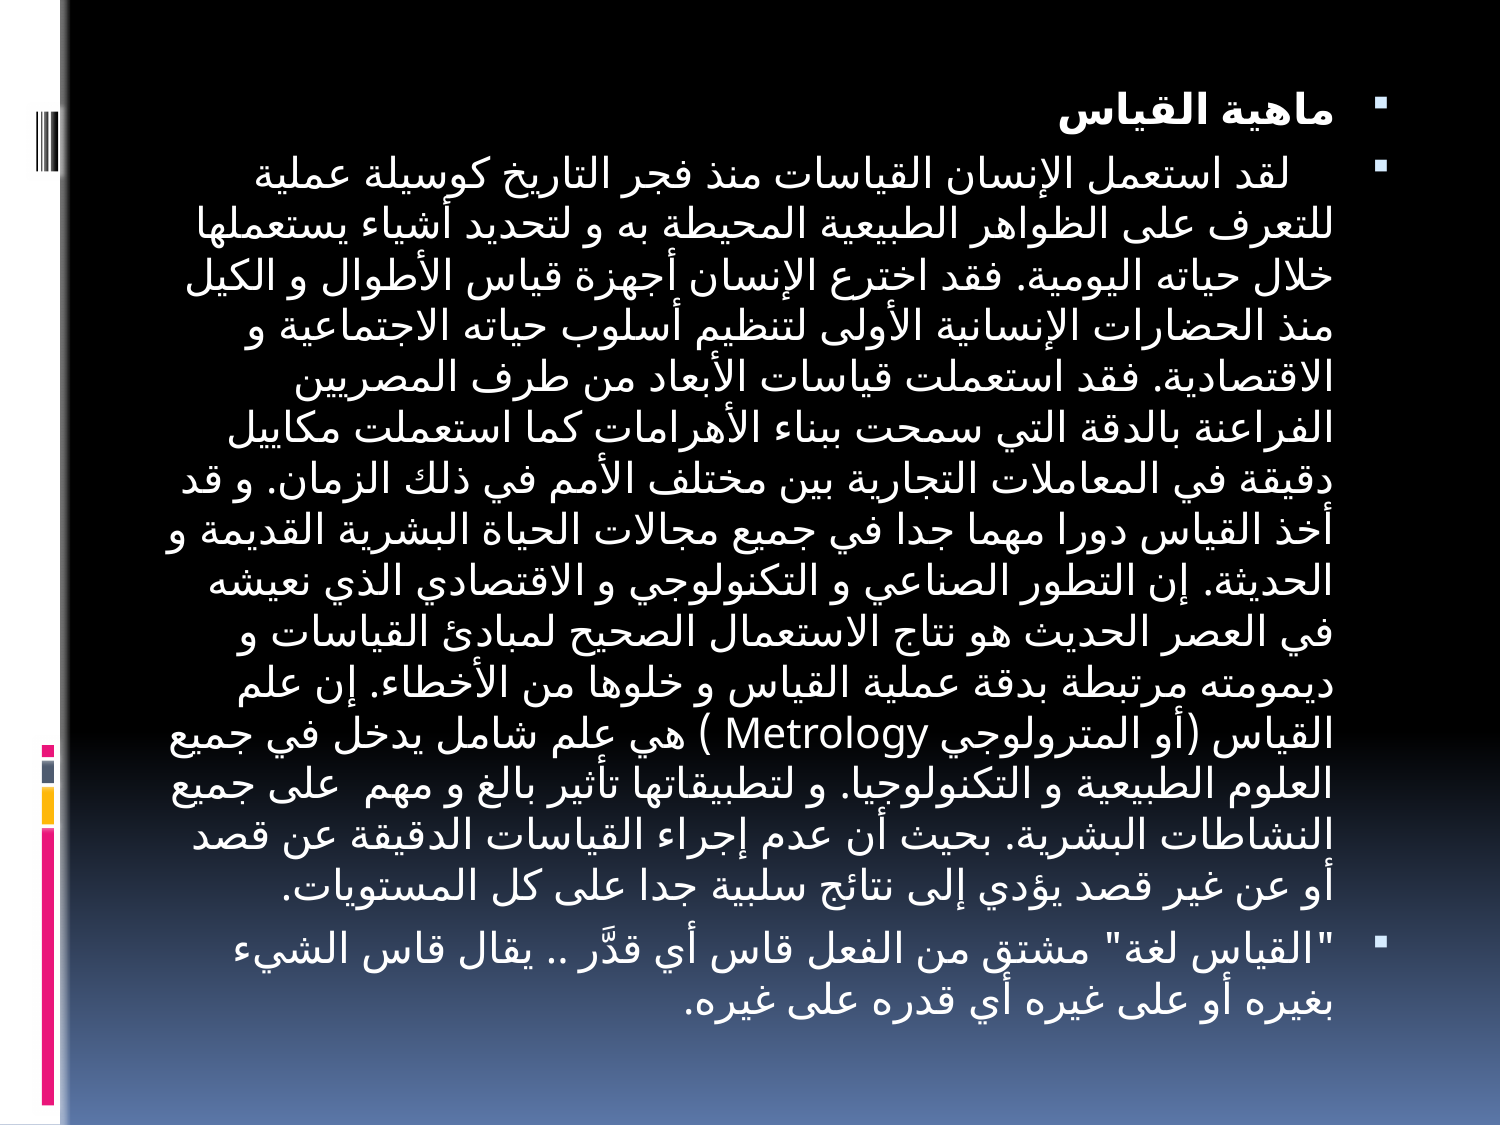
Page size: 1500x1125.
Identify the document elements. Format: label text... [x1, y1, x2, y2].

list ماهية القياس لقد استعمل الإنسان القياسات منذ فجر التاريخ كوسيلة عملية للتعرف على الظواهر الطبيعية المحيطة به و لتحديد أشياء يستعملها خلال حياته اليومية. فقد اخترع الإنسان أجهزة قياس الأطوال و الكيل منذ الحضارات الإنسانية الأولى لتنظيم أسلوب حياته الاجتماعية و الاقتصادية. فقد استعملت قياسات الأبعاد من طرف المصريين الفراعنة بالدقة التي سمحت ببناء الأهرامات كما استعملت مكاييل دقيقة في المعاملات التجارية بين مختلف الأمم في ذلك الزمان. و قد أخذ القياس دورا مهما جدا في جميع مجالات الحياة البشرية القديمة و الحديثة. إن التطور الصناعي و التكنولوجي و الاقتصادي الذي نعيشه في العصر الحديث هو نتاج الاستعمال الصحيح لمبادئ القياسات و ديمومته مرتبطة بدقة عملية القياس و خلوها من الأخطاء. إن علم القياس (أو المترولوجي Metrology ) هي علم شامل يدخل في جميع العلوم الطبيعية و التكنولوجيا. و لتطبيقاتها تأثير بالغ و مهم على جميع النشاطات البشرية. بحيث أن عدم إجراء القياسات الدقيقة عن قصد أو عن غير قصد يؤدي إلى نتائج سلبية جدا على كل المستويات. "القياس لغة" مشتق من الفعل قاس أي قدَّر .. يقال قاس الشيء بغيره أو على غيره أي قدره على غيره. [150, 75, 1413, 1063]
